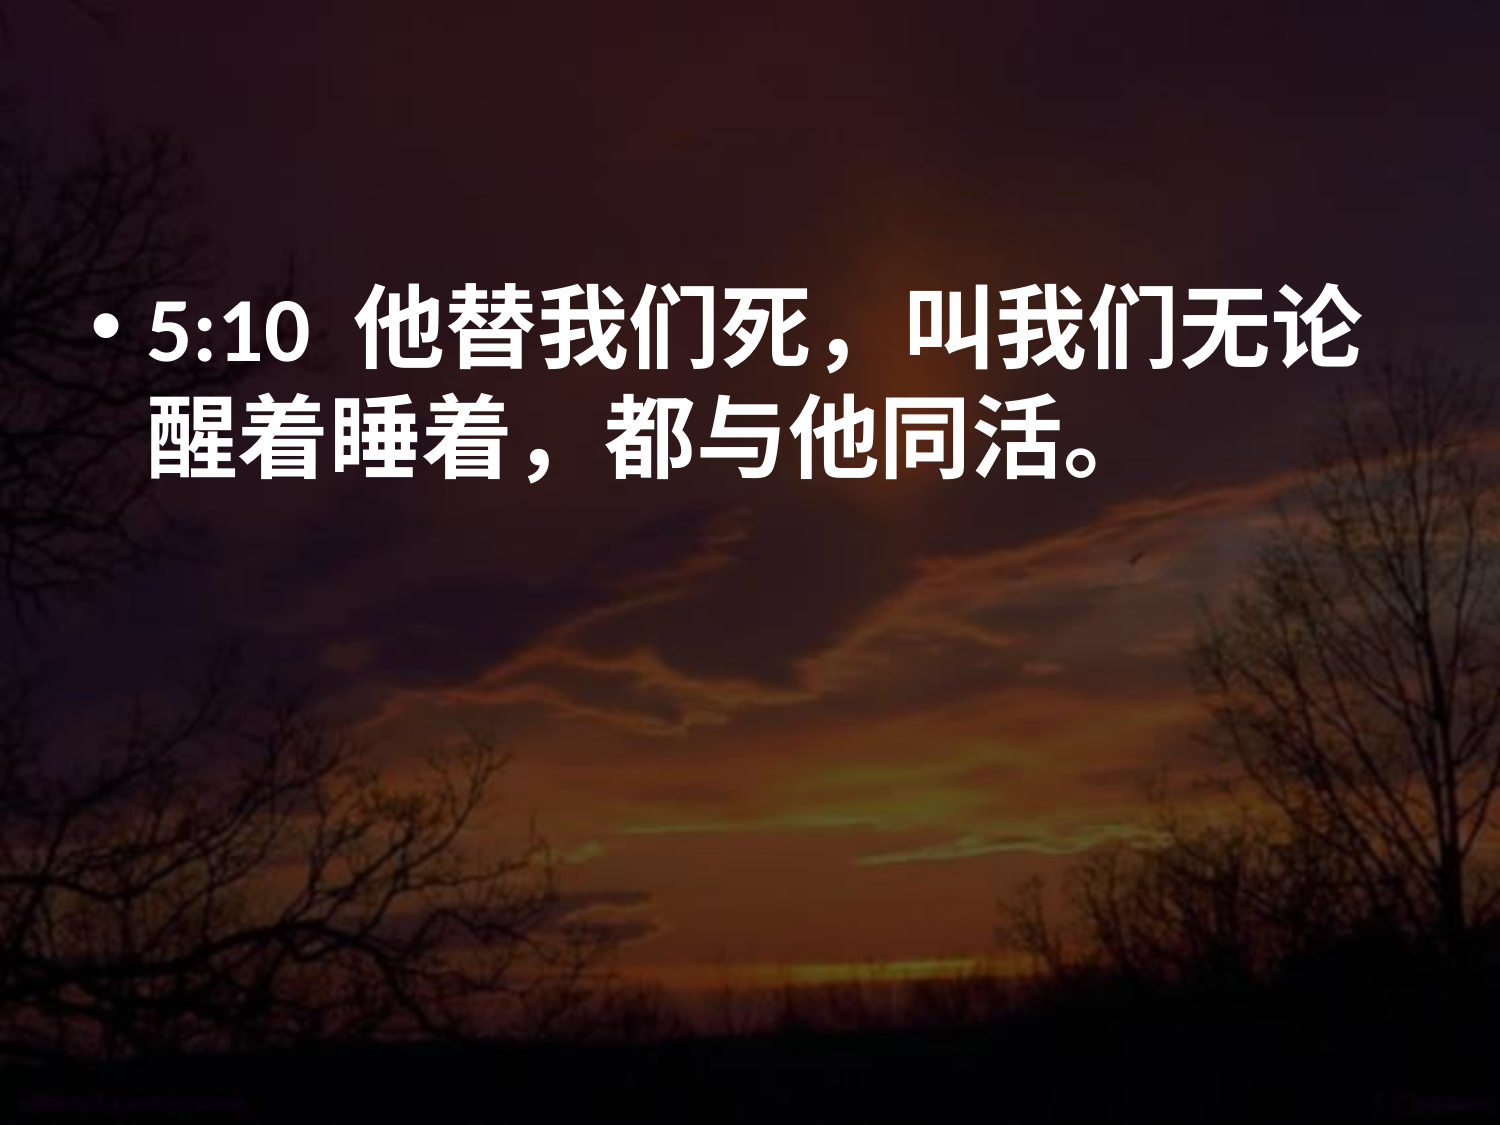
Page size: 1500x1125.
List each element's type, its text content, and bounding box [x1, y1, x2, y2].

list 5:10 他替我们死，叫我们无论醒着睡着，都与他同活。 [75, 262, 1425, 1005]
picture [0, 0, 1500, 1125]
